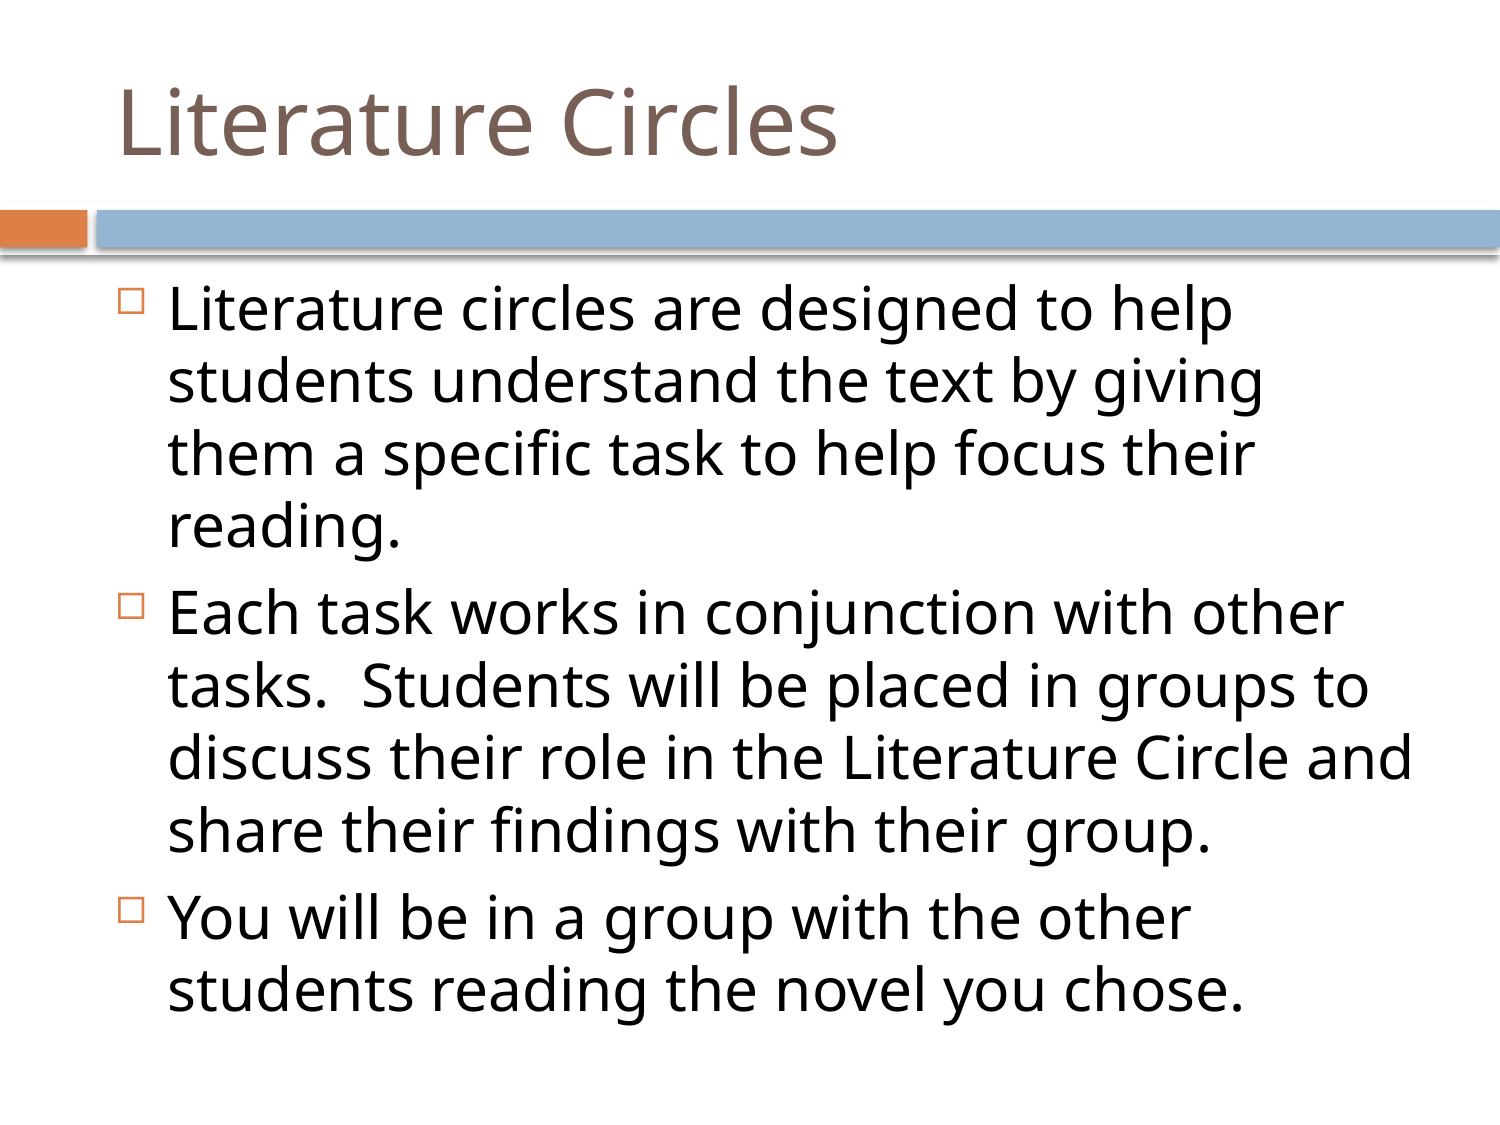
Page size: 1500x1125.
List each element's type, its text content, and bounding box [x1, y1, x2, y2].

title Literature Circles [100, 37, 1438, 200]
list Literature circles are designed to help students understand the text by giving them a specific task to help focus their reading. Each task works in conjunction with other tasks. Students will be placed in groups to discuss their role in the Literature Circle and share their findings with their group. You will be in a group with the other students reading the novel you chose. [100, 262, 1438, 1000]
